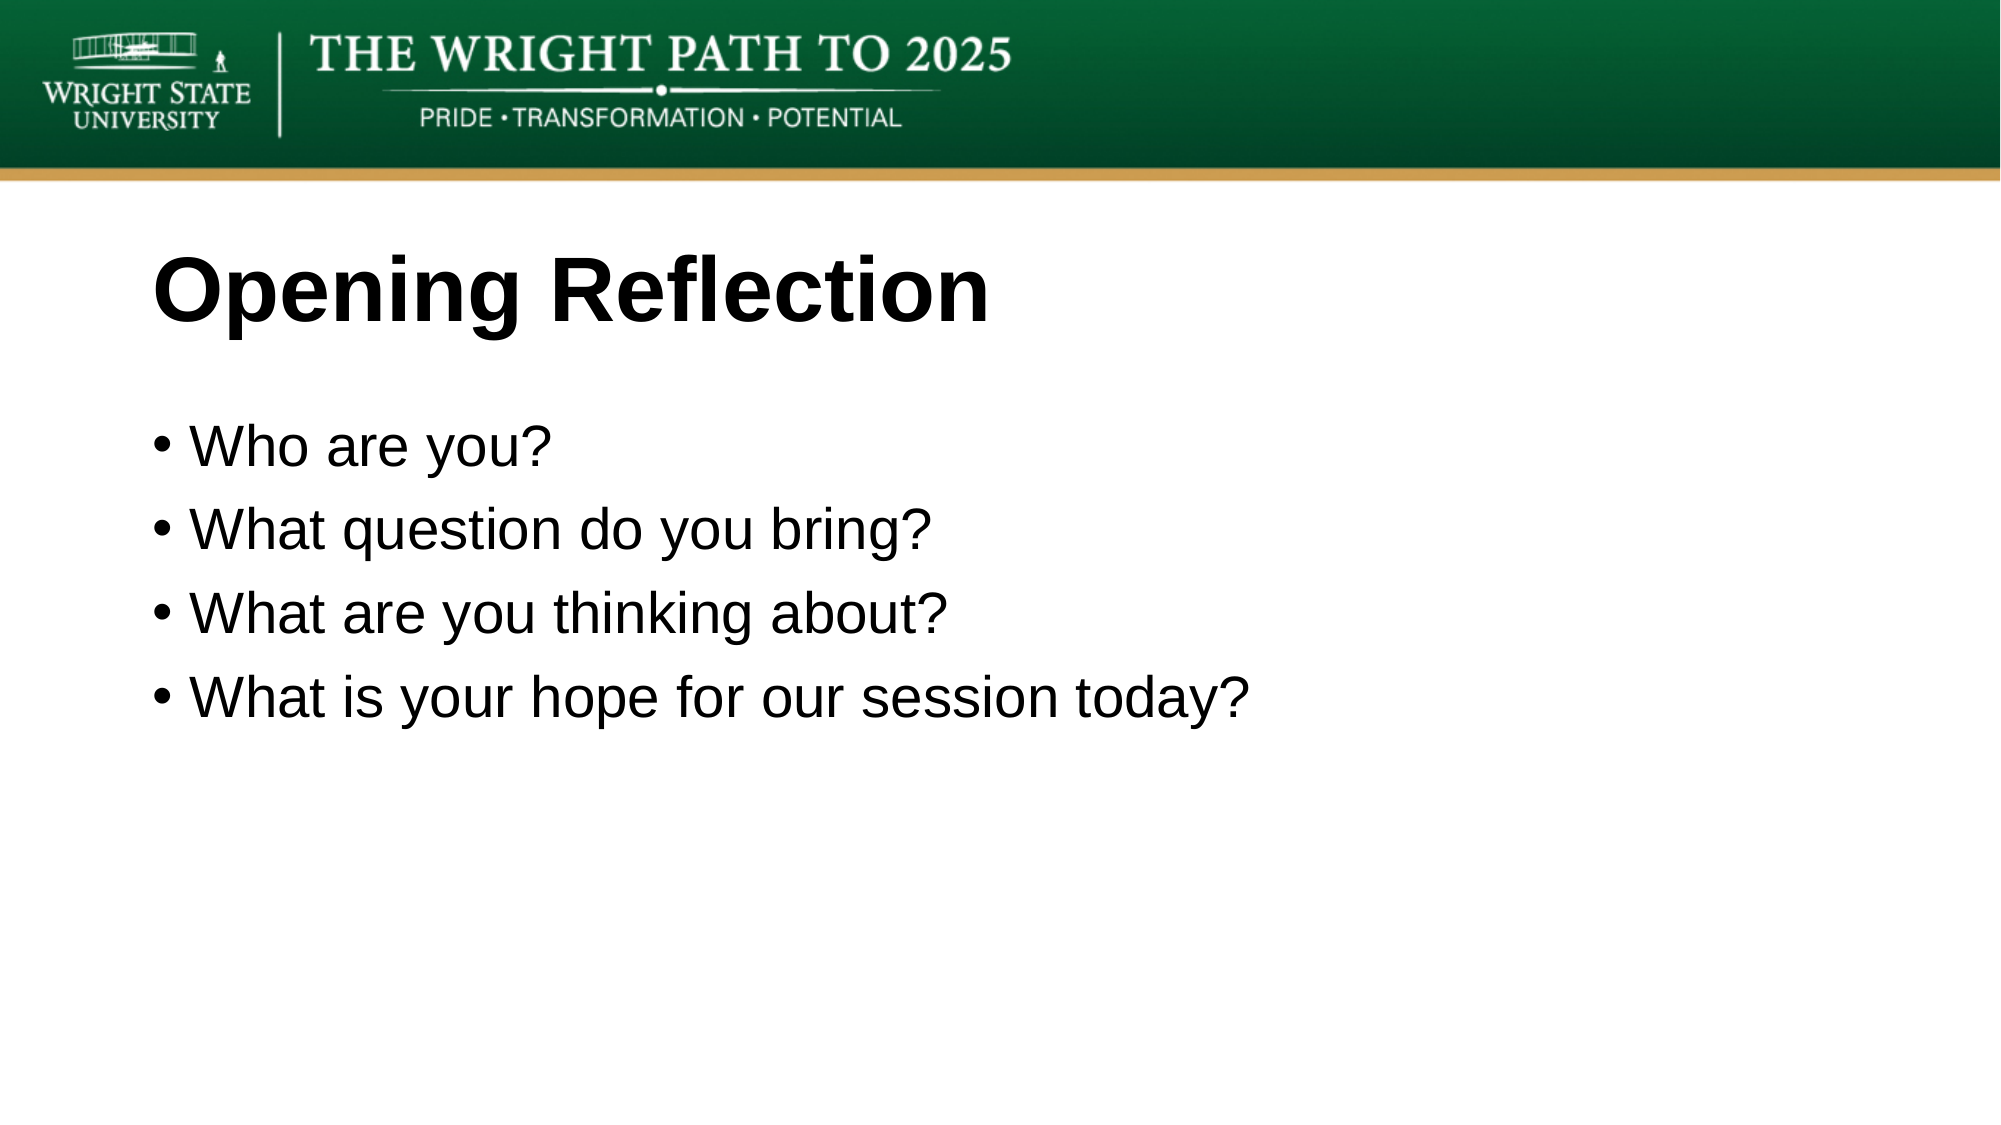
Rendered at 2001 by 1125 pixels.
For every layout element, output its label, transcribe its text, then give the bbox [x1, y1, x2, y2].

list Who are you? What question do you bring? What are you thinking about? What is your hope for our session today? [137, 408, 1863, 1062]
title Opening Reflection [137, 183, 1863, 401]
picture [0, 0, 2001, 1125]
